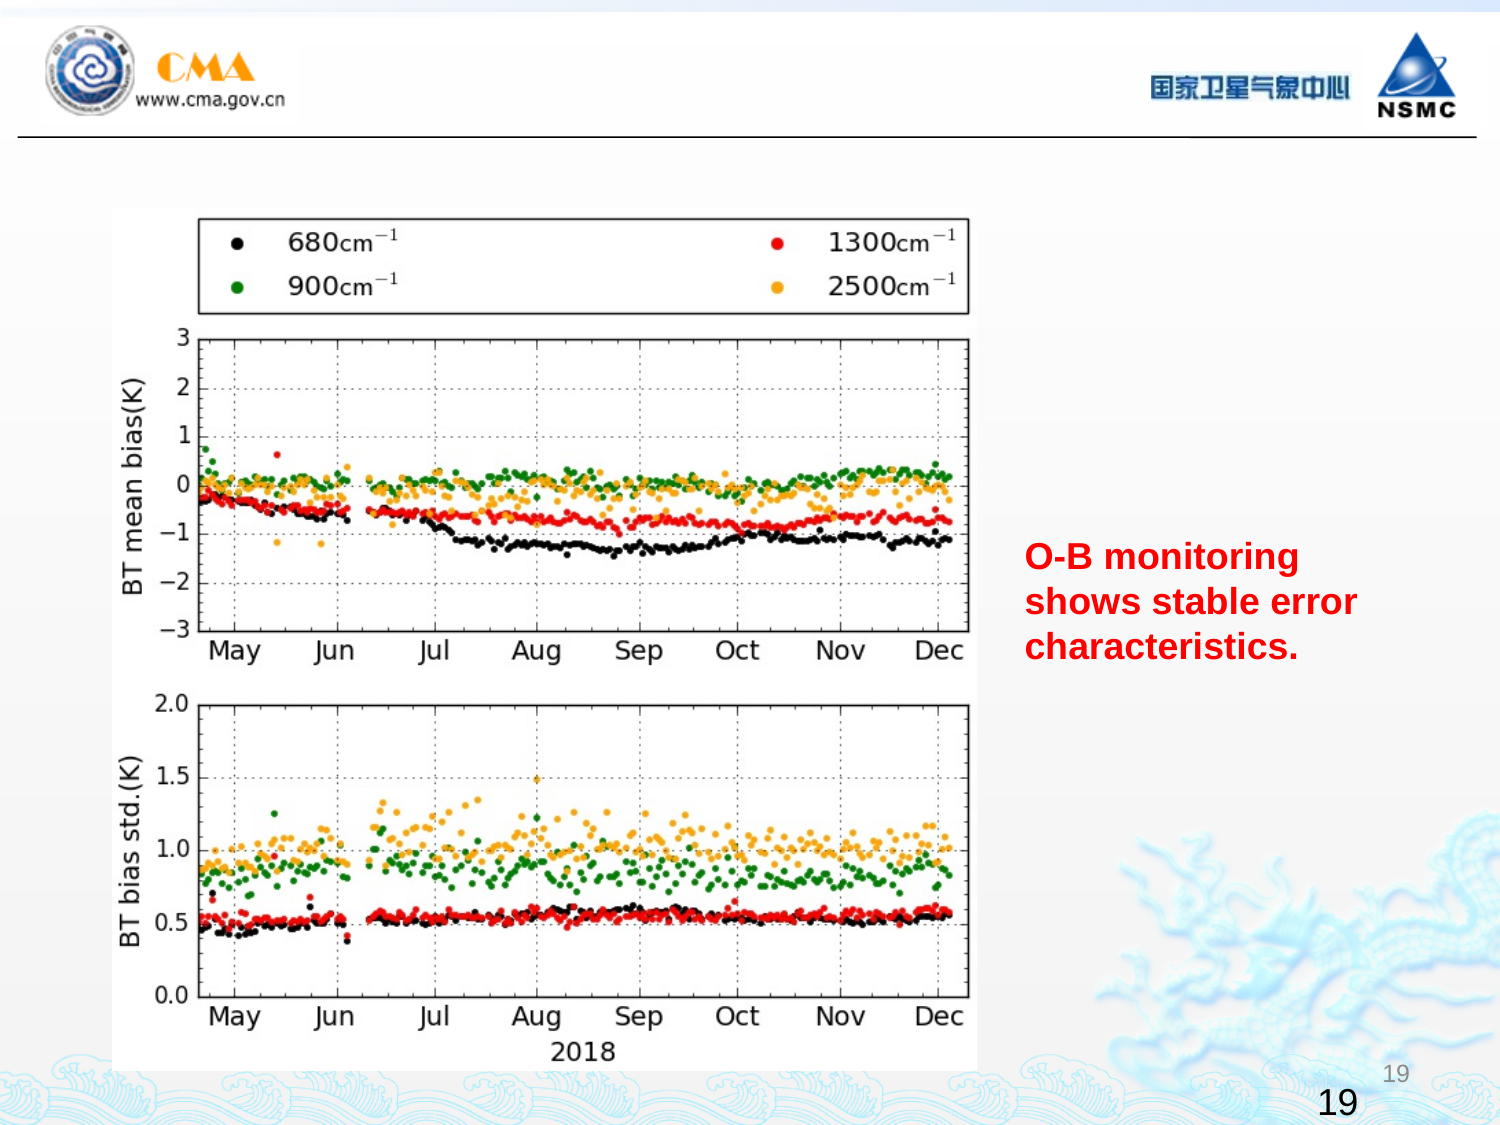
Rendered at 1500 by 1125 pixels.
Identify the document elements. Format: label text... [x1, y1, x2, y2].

picture [41, 24, 299, 124]
text_box O-B monitoring shows stable error characteristics. [1009, 479, 1400, 675]
slide_number 19 [1074, 1042, 1425, 1103]
picture [1151, 71, 1352, 102]
picture [111, 207, 978, 1071]
picture [1363, 24, 1486, 131]
